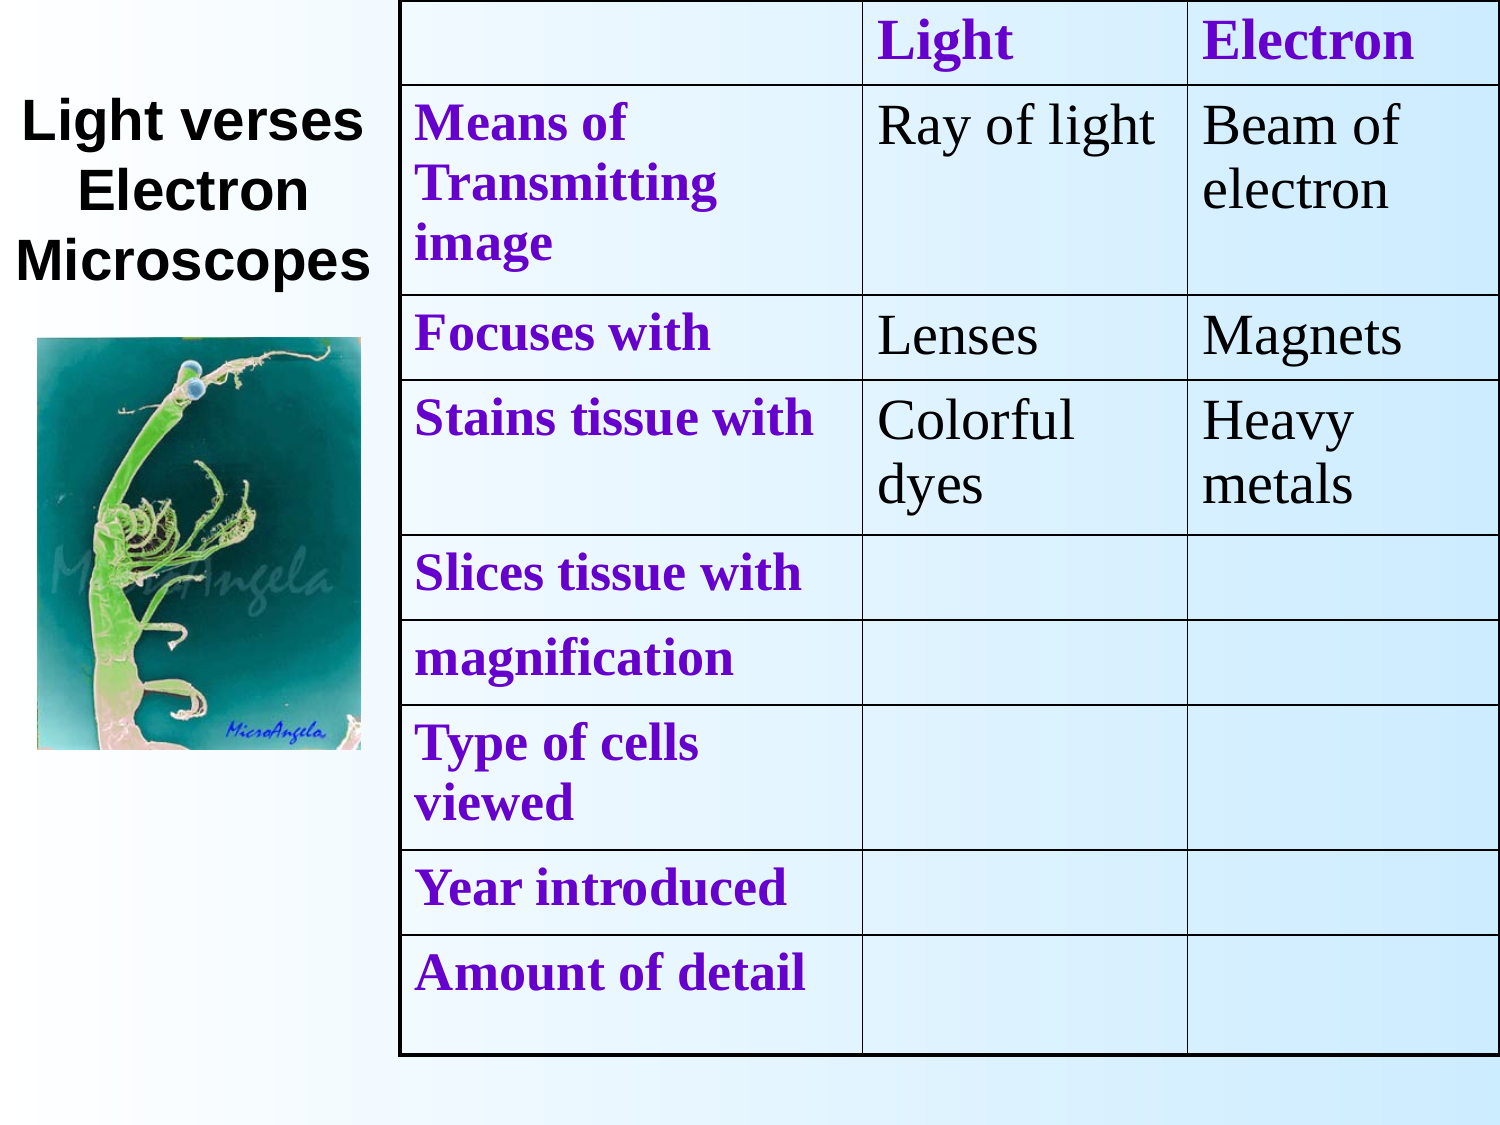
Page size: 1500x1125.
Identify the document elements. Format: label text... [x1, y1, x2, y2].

table_header Electron [1188, 2, 1498, 84]
table_cell [1188, 536, 1498, 619]
table_cell [863, 621, 1187, 704]
table_cell [863, 936, 1187, 1053]
table_cell [863, 706, 1187, 849]
table_cell [1188, 936, 1498, 1053]
table_cell Heavy metals [1188, 381, 1498, 534]
table_cell Focuses with [402, 296, 862, 379]
table_cell [1188, 621, 1498, 704]
table_cell Means of Transmitting image [402, 86, 862, 294]
table_cell Stains tissue with [402, 381, 862, 534]
table_cell Type of cells viewed [402, 706, 862, 849]
table_cell Ray of light [863, 86, 1187, 294]
title Light verses Electron Microscopes [0, 49, 388, 326]
table_cell magnification [402, 621, 862, 704]
table_header Light [863, 2, 1187, 84]
table_cell Year introduced [402, 851, 862, 934]
table_cell Slices tissue with [402, 536, 862, 619]
table_cell Colorful dyes [863, 381, 1187, 534]
table_header [402, 2, 862, 84]
table_cell Lenses [863, 296, 1187, 379]
table_cell Amount of detail [402, 936, 862, 1053]
table_cell [1188, 851, 1498, 934]
table_cell [863, 536, 1187, 619]
table_cell Magnets [1188, 296, 1498, 379]
table_cell [863, 851, 1187, 934]
table_cell [1188, 706, 1498, 849]
table_cell Beam of electron [1188, 86, 1498, 294]
picture [37, 337, 361, 751]
